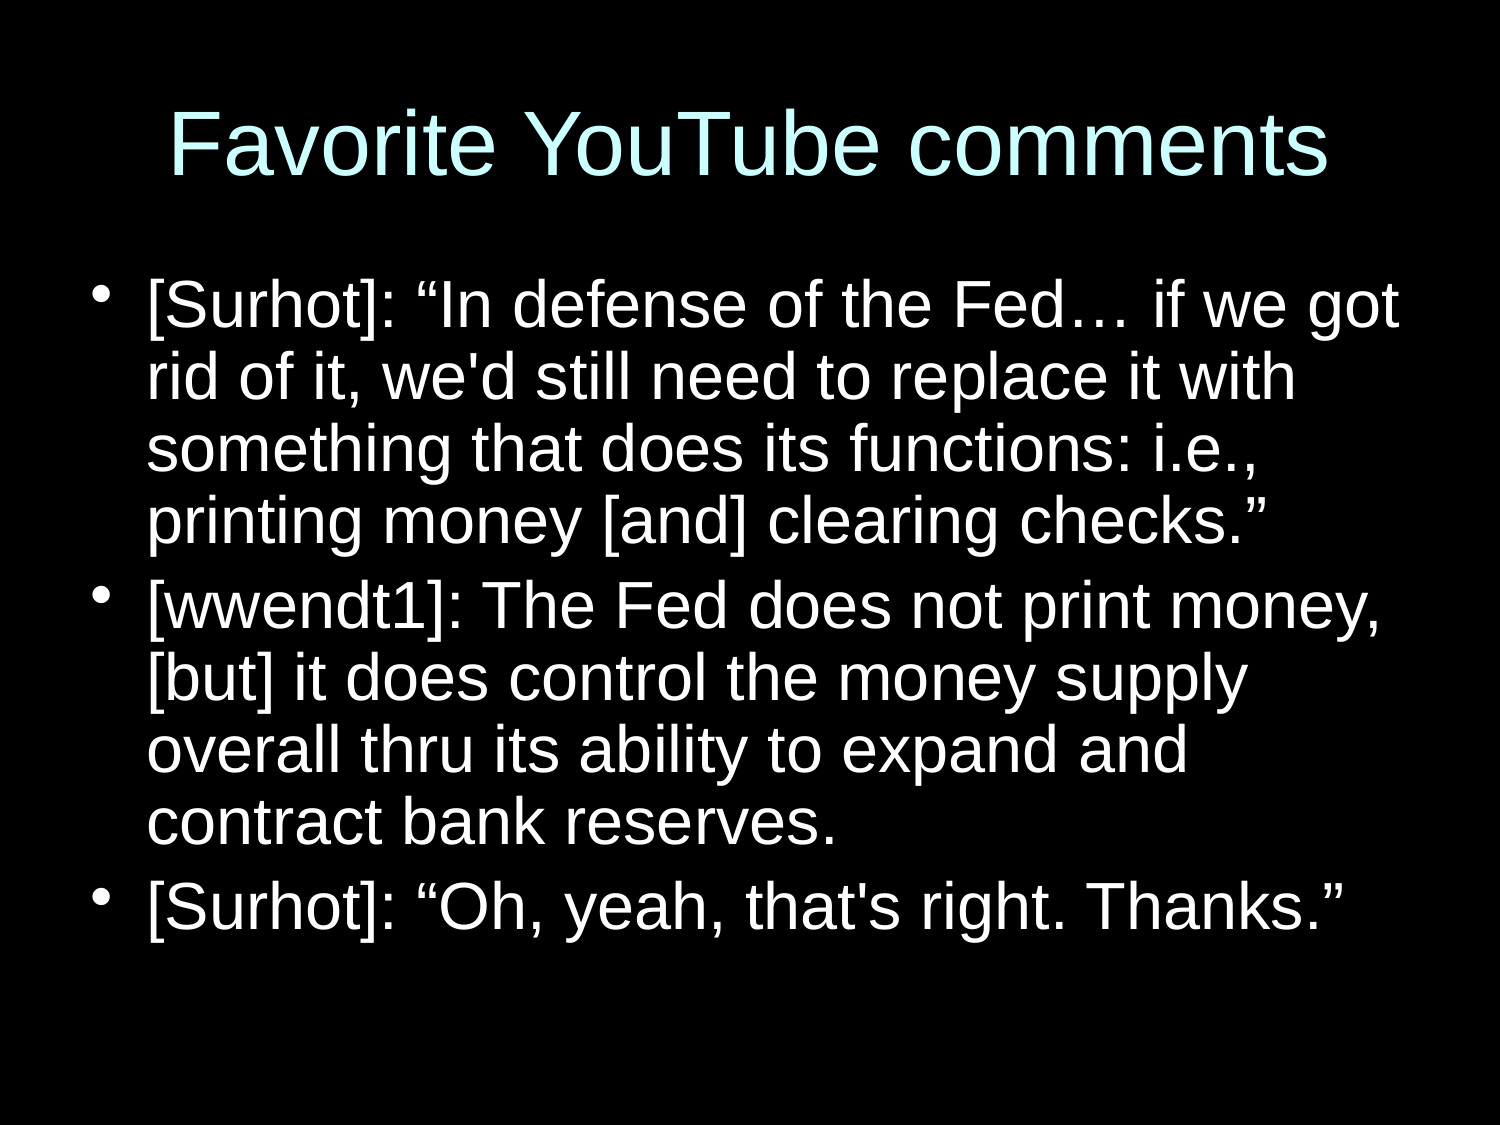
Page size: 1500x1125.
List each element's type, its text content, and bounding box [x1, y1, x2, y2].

title Favorite YouTube comments [74, 44, 1426, 233]
list [Surhot]: “In defense of the Fed… if we got rid of it, we'd still need to replace it with something that does its functions: i.e., printing money [and] clearing checks.” [wwendt1]: The Fed does not print money, [but] it does control the money supply overall thru its ability to expand and contract bank reserves. [Surhot]: “Oh, yeah, that's right. Thanks.” [74, 262, 1426, 1006]
